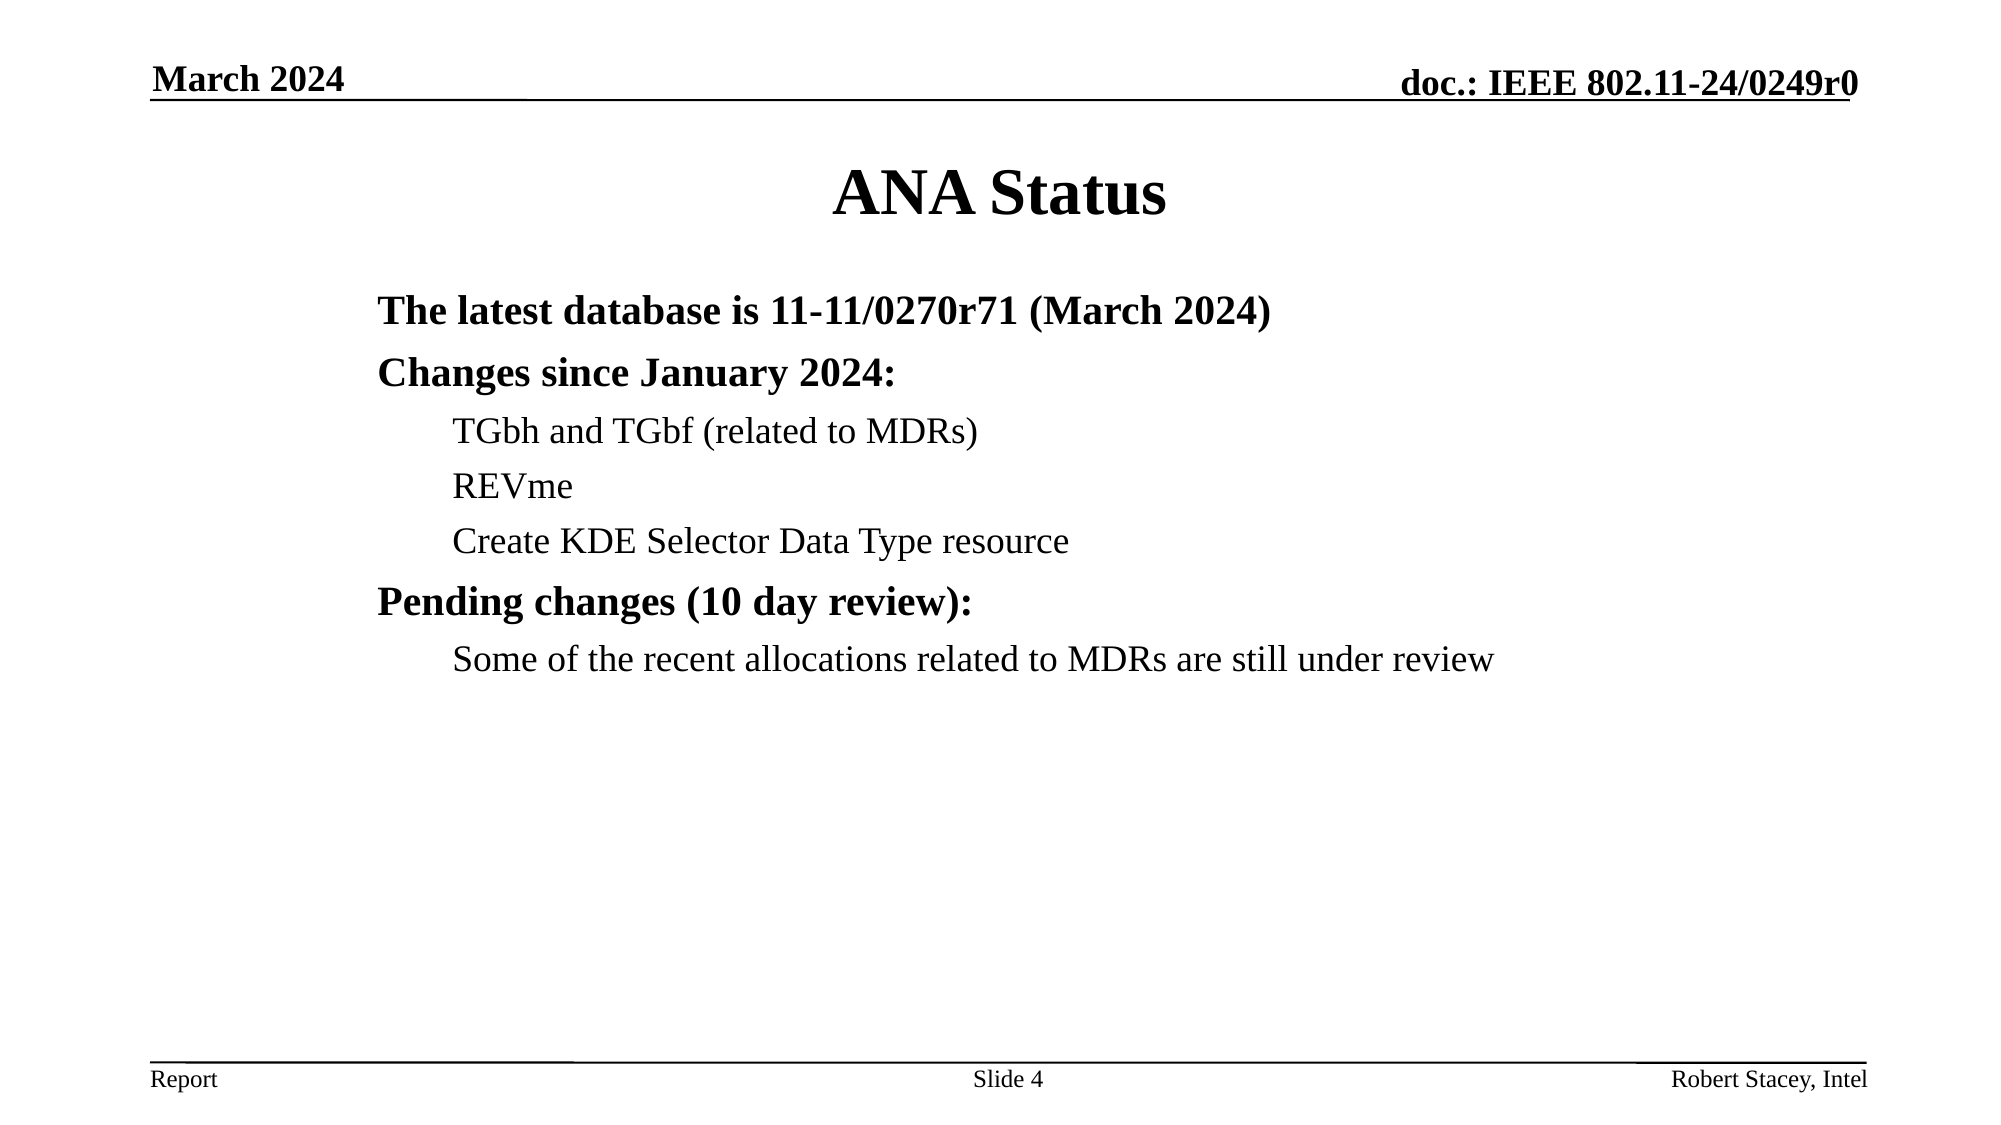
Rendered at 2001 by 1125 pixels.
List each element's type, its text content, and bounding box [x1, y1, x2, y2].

footer Robert Stacey, Intel [1171, 1061, 1869, 1093]
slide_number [152, 54, 563, 100]
list The latest database is 11-11/0270r71 (March 2024) Changes since January 2024: TGbh and TGbf (related to MDRs) REVme Create KDE Selector Data Type resource Pending changes (10 day review): Some of the recent allocations related to MDRs are still under review [362, 274, 1638, 1051]
title ANA Status [362, 99, 1638, 274]
slide_number Slide 4 [950, 1061, 1067, 1123]
